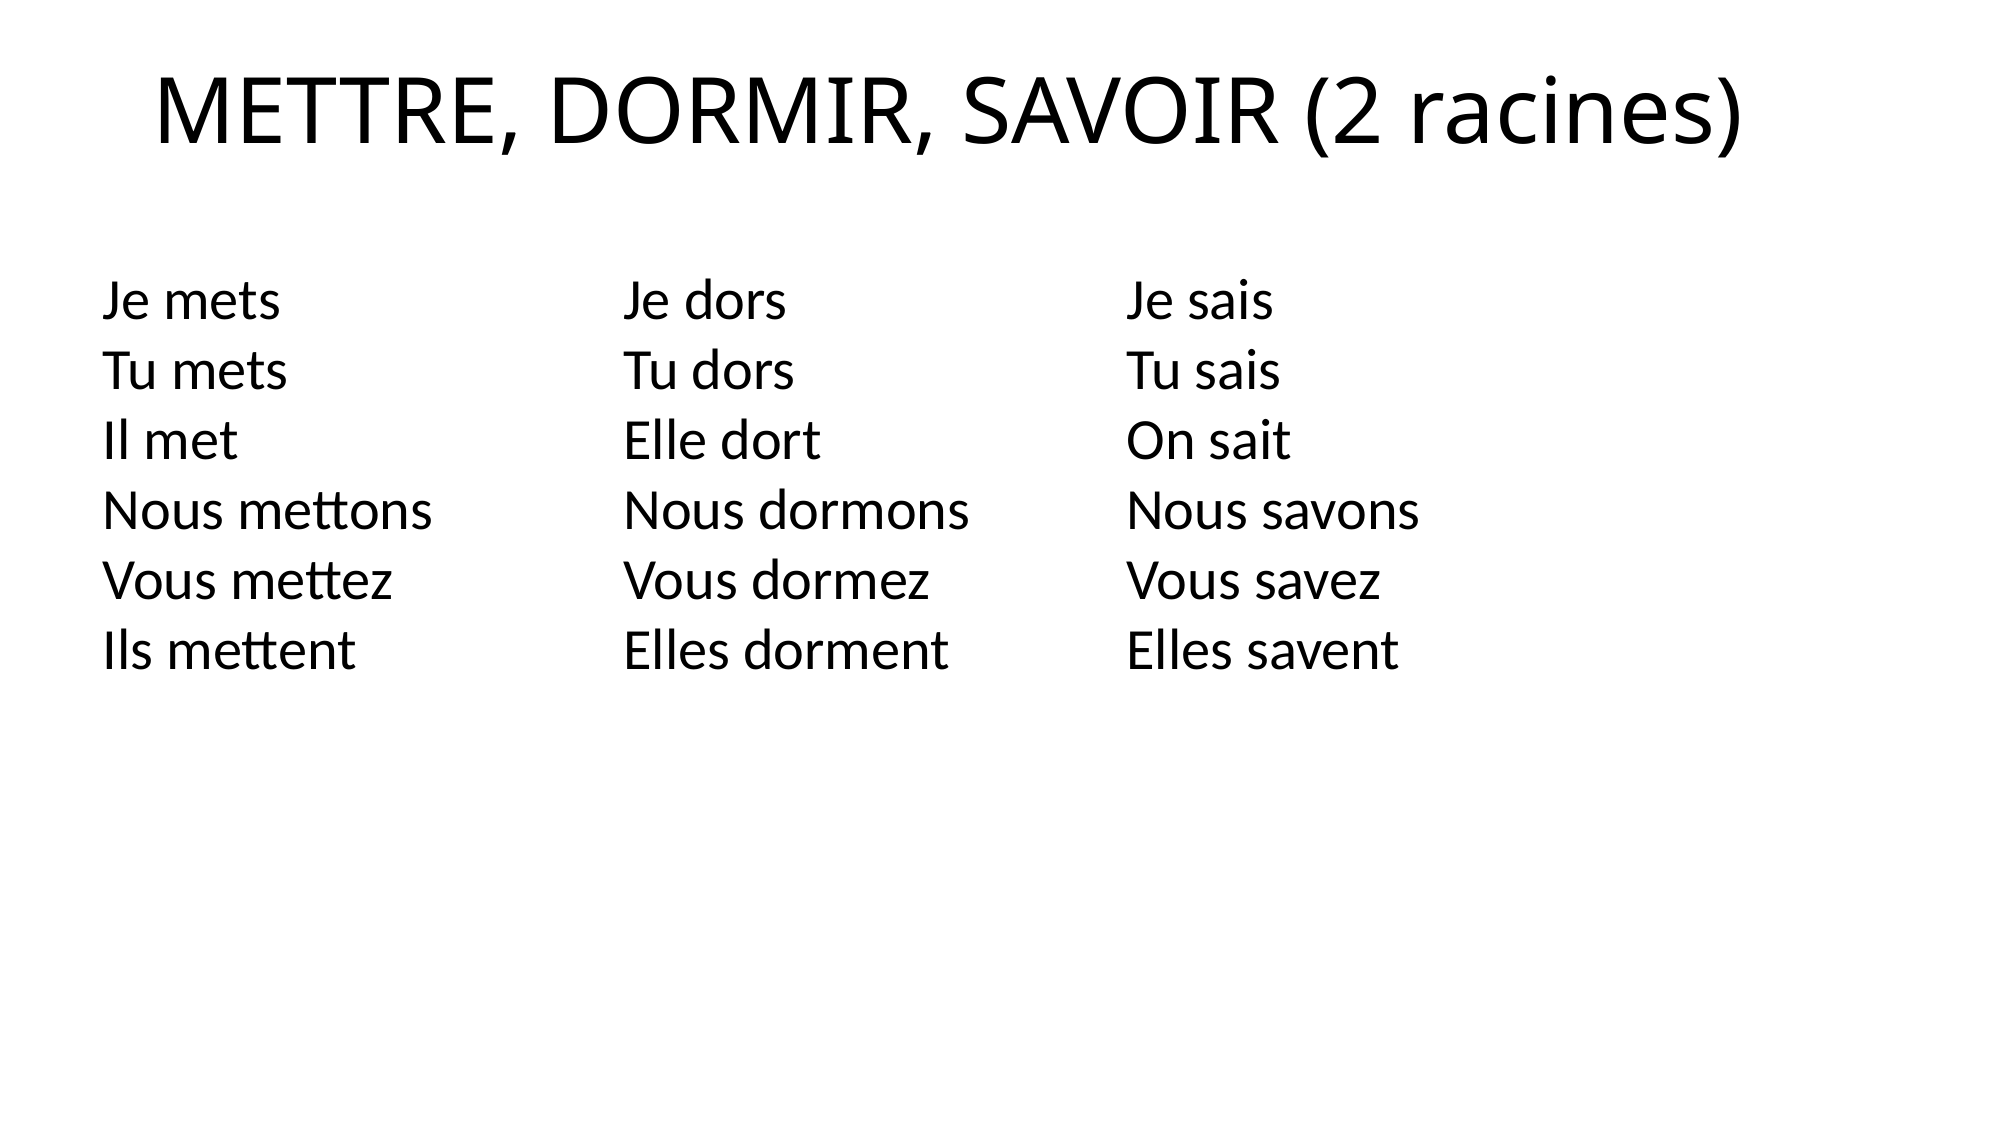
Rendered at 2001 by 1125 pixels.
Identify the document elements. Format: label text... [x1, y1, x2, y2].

text_box Je sais Tu sais On sait Nous savons Vous savez Elles savent [1111, 253, 1656, 689]
title METTRE, DORMIR, SAVOIR (2 racines) [137, 59, 1863, 278]
text_box Je mets Tu mets Il met Nous mettons Vous mettez Ils mettent [87, 253, 529, 689]
text_box Je dors Tu dors Elle dort Nous dormons Vous dormez Elles dorment [608, 253, 1000, 689]
